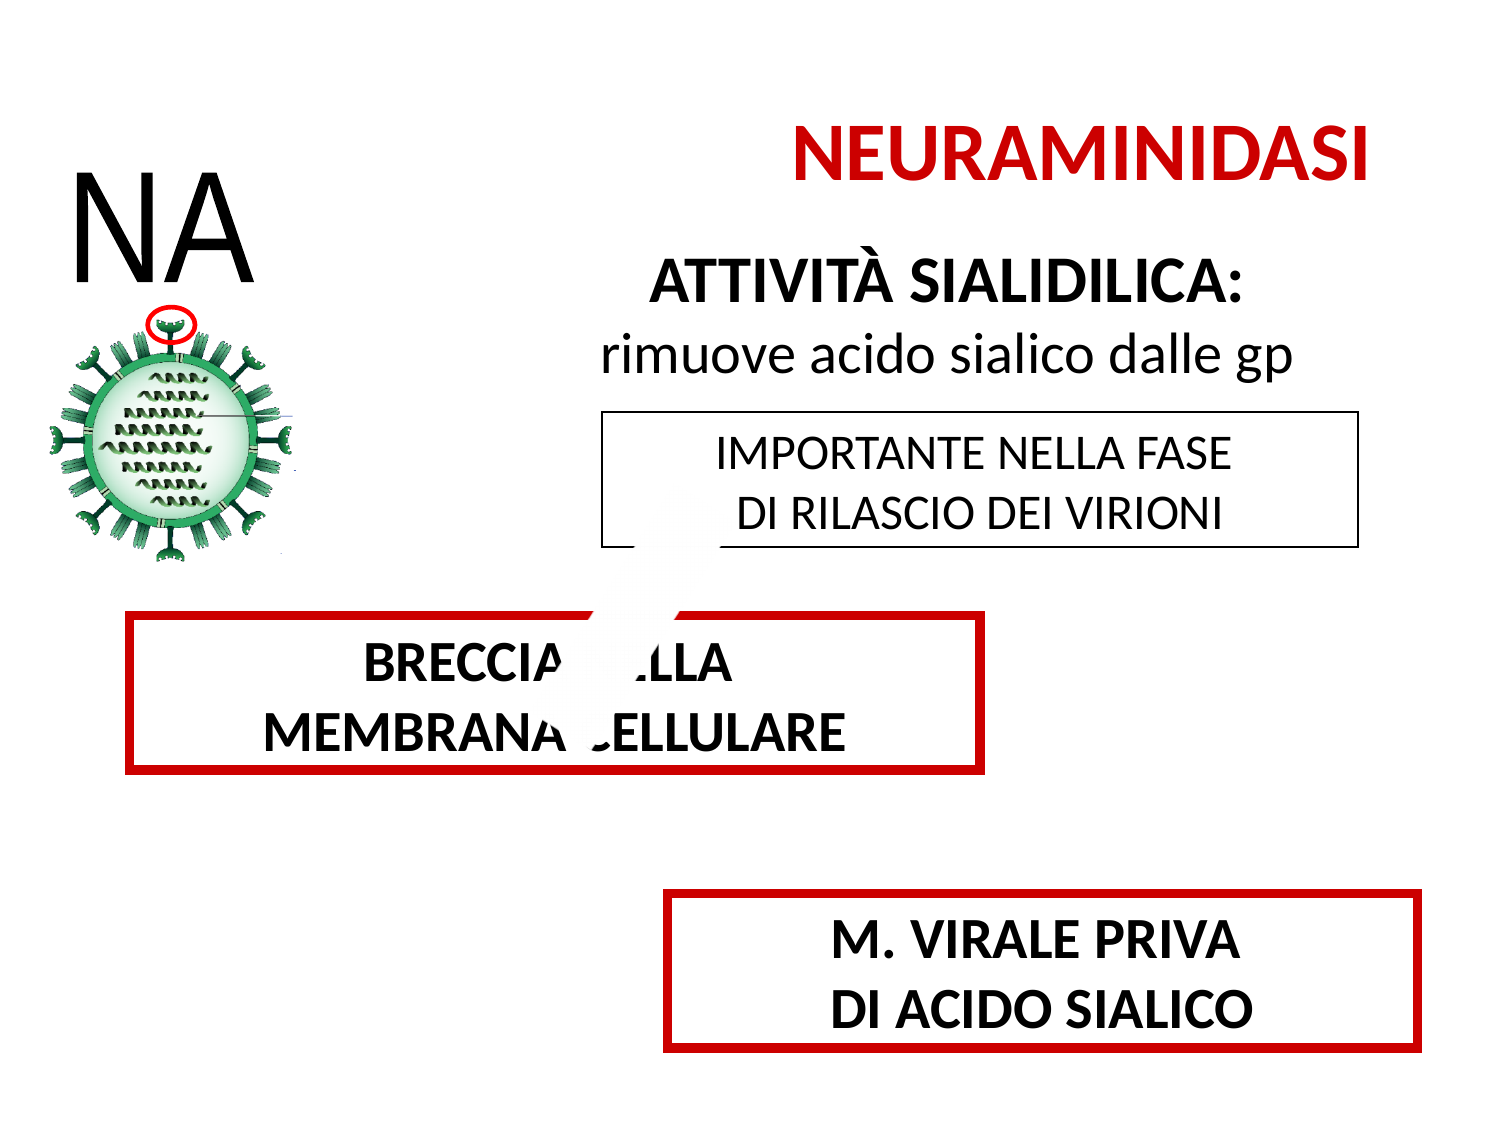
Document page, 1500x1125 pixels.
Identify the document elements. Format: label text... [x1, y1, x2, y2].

picture [497, 485, 768, 749]
text_box NEURAMINIDASI [776, 90, 1388, 205]
text_box BRECCIA NELLA MEMBRANA CELLULARE [129, 615, 980, 770]
text_box [155, 307, 188, 312]
text_box ATTIVITÀ SIALIDILICA: rimuove acido sialico dalle gp [585, 228, 1309, 394]
text_box M. VIRALE PRIVA DI ACIDO SIALICO [667, 893, 1418, 1048]
picture [40, 314, 297, 567]
text_box IMPORTANTE NELLA FASE DI RILASCIO DEI VIRIONI [601, 412, 1358, 547]
